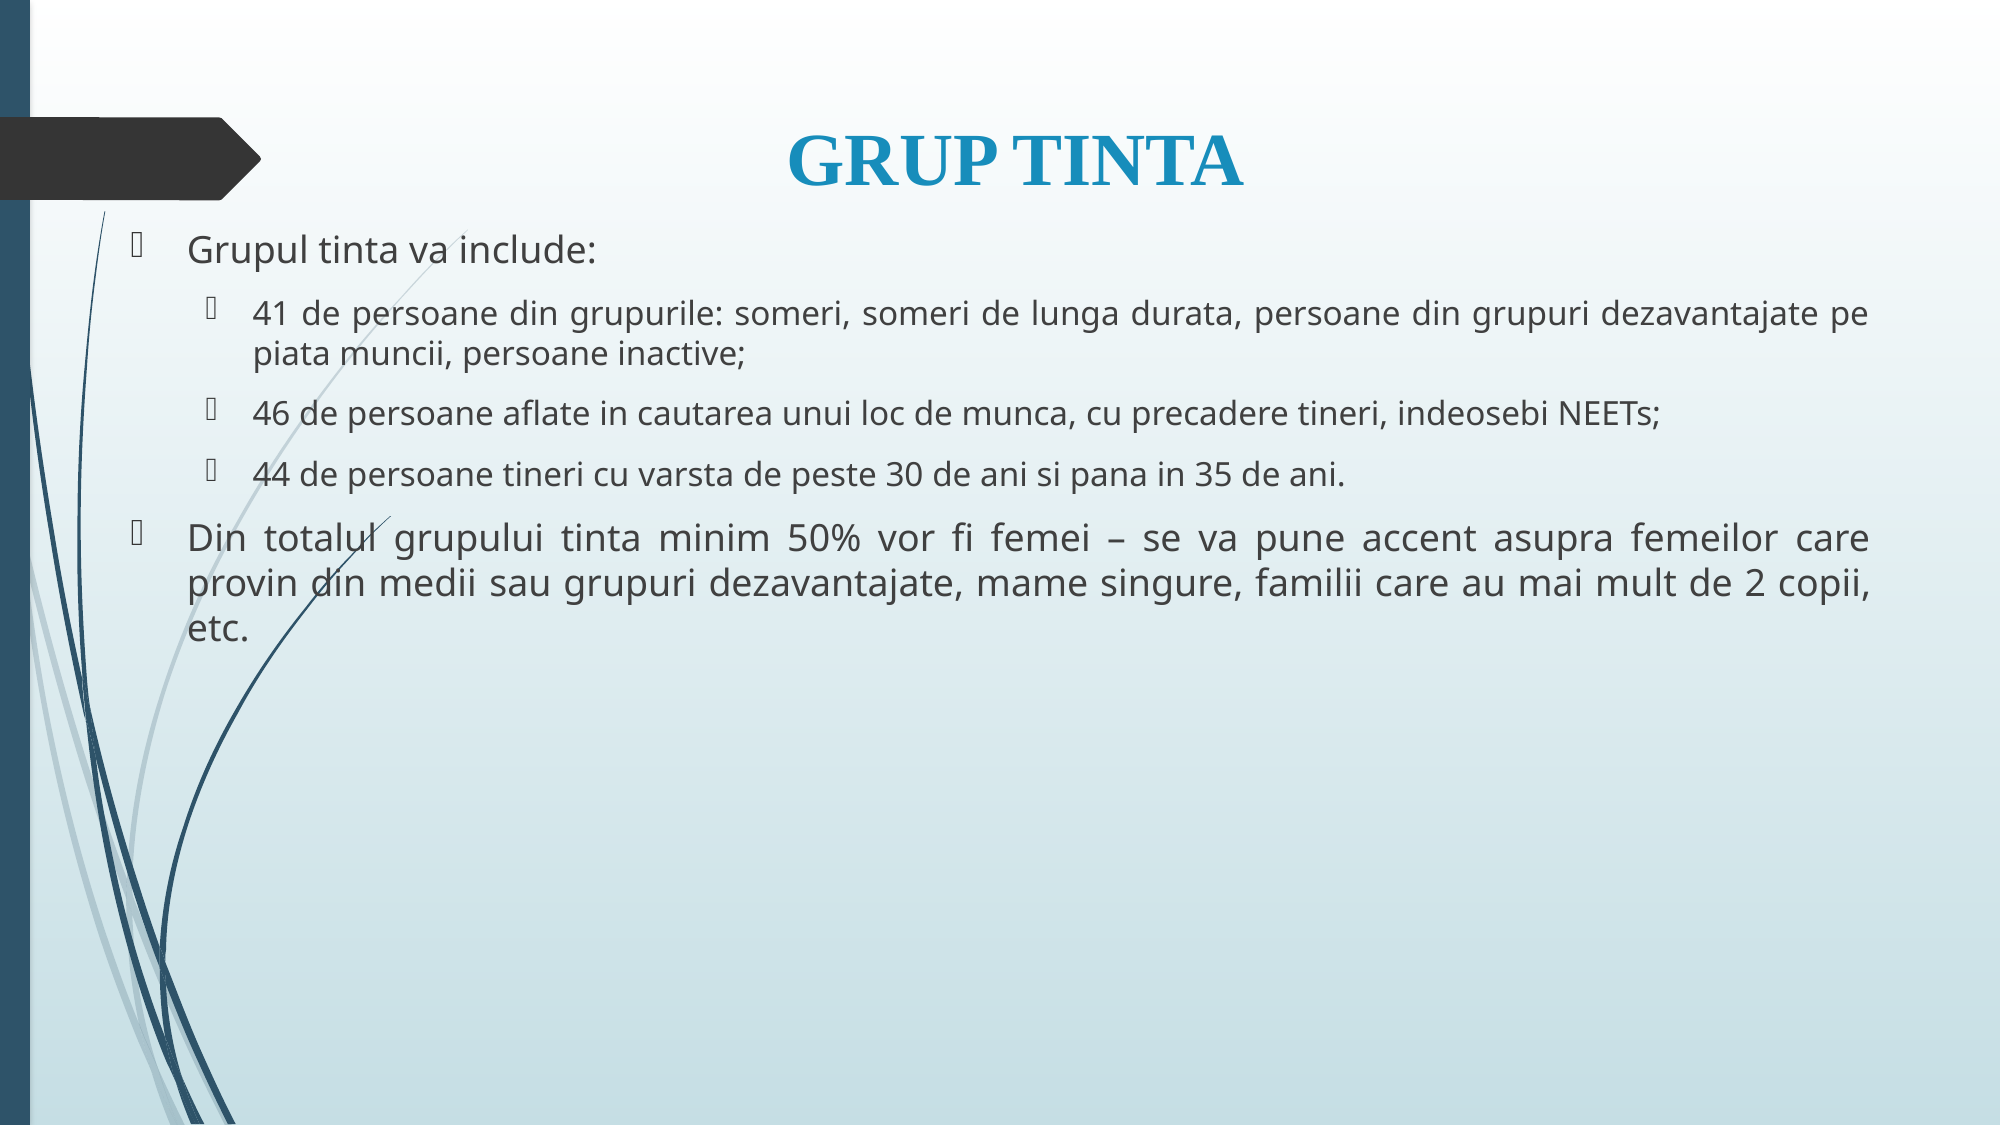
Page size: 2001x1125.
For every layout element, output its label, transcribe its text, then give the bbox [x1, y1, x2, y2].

title GRUP TINTA [144, 102, 1888, 218]
list Grupul tinta va include: 41 de persoane din grupurile: someri, someri de lunga durata, persoane din grupuri dezavantajate pe piata muncii, persoane inactive; 46 de persoane aflate in cautarea unui loc de munca, cu precadere tineri, indeosebi NEETs; 44 de persoane tineri cu varsta de peste 30 de ani si pana in 35 de ani. Din totalul grupului tinta minim 50% vor fi femei – se va pune accent asupra femeilor care provin din medii sau grupuri dezavantajate, mame singure, familii care au mai mult de 2 copii, etc. [115, 218, 1888, 974]
